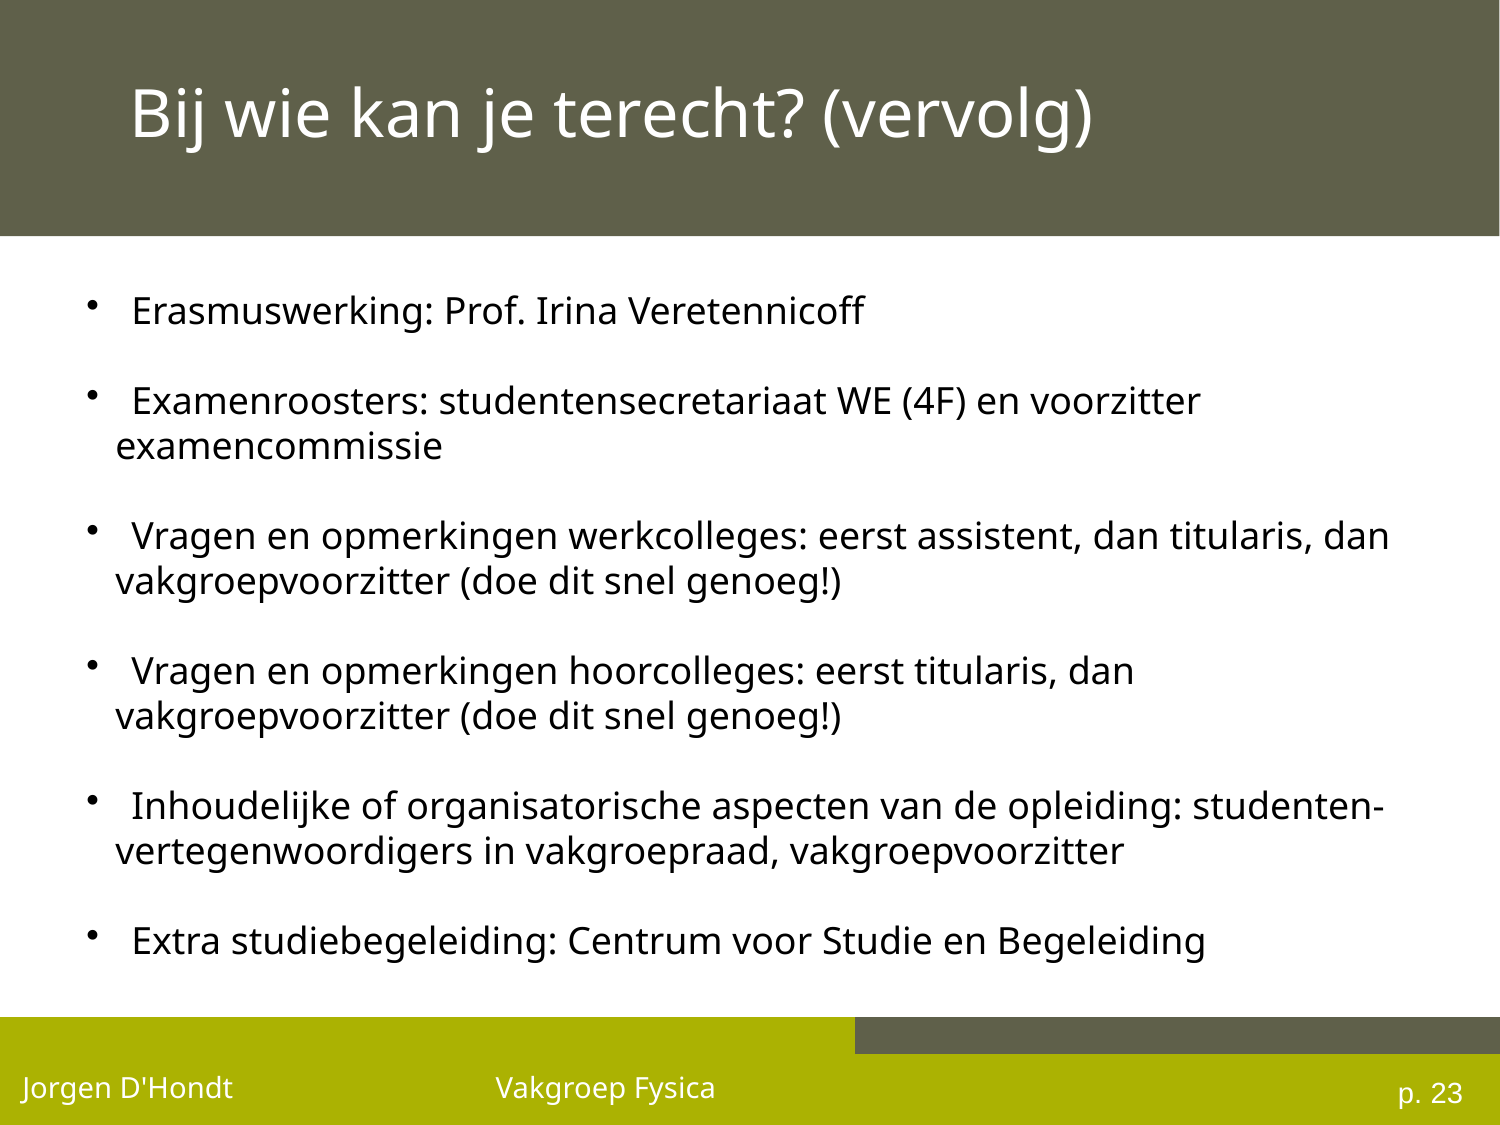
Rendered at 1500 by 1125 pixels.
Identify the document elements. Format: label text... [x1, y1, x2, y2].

text_box Erasmuswerking: Prof. Irina Veretennicoff Examenroosters: studentensecretariaat WE (4F) en voorzitter examencommissie Vragen en opmerkingen werkcolleges: eerst assistent, dan titularis, dan vakgroepvoorzitter (doe dit snel genoeg!) Vragen en opmerkingen hoorcolleges: eerst titularis, dan vakgroepvoorzitter (doe dit snel genoeg!) Inhoudelijke of organisatorische aspecten van de opleiding: studenten- vertegenwoordigers in vakgroepraad, vakgroepvoorzitter Extra studiebegeleiding: Centrum voor Studie en Begeleiding [71, 279, 1407, 970]
footer Jorgen D'Hondt Vakgroep Fysica [22, 1073, 1088, 1110]
slide_number p. 23 [1341, 1066, 1479, 1125]
title Bij wie kan je terecht? (vervolg) [0, 0, 1500, 237]
